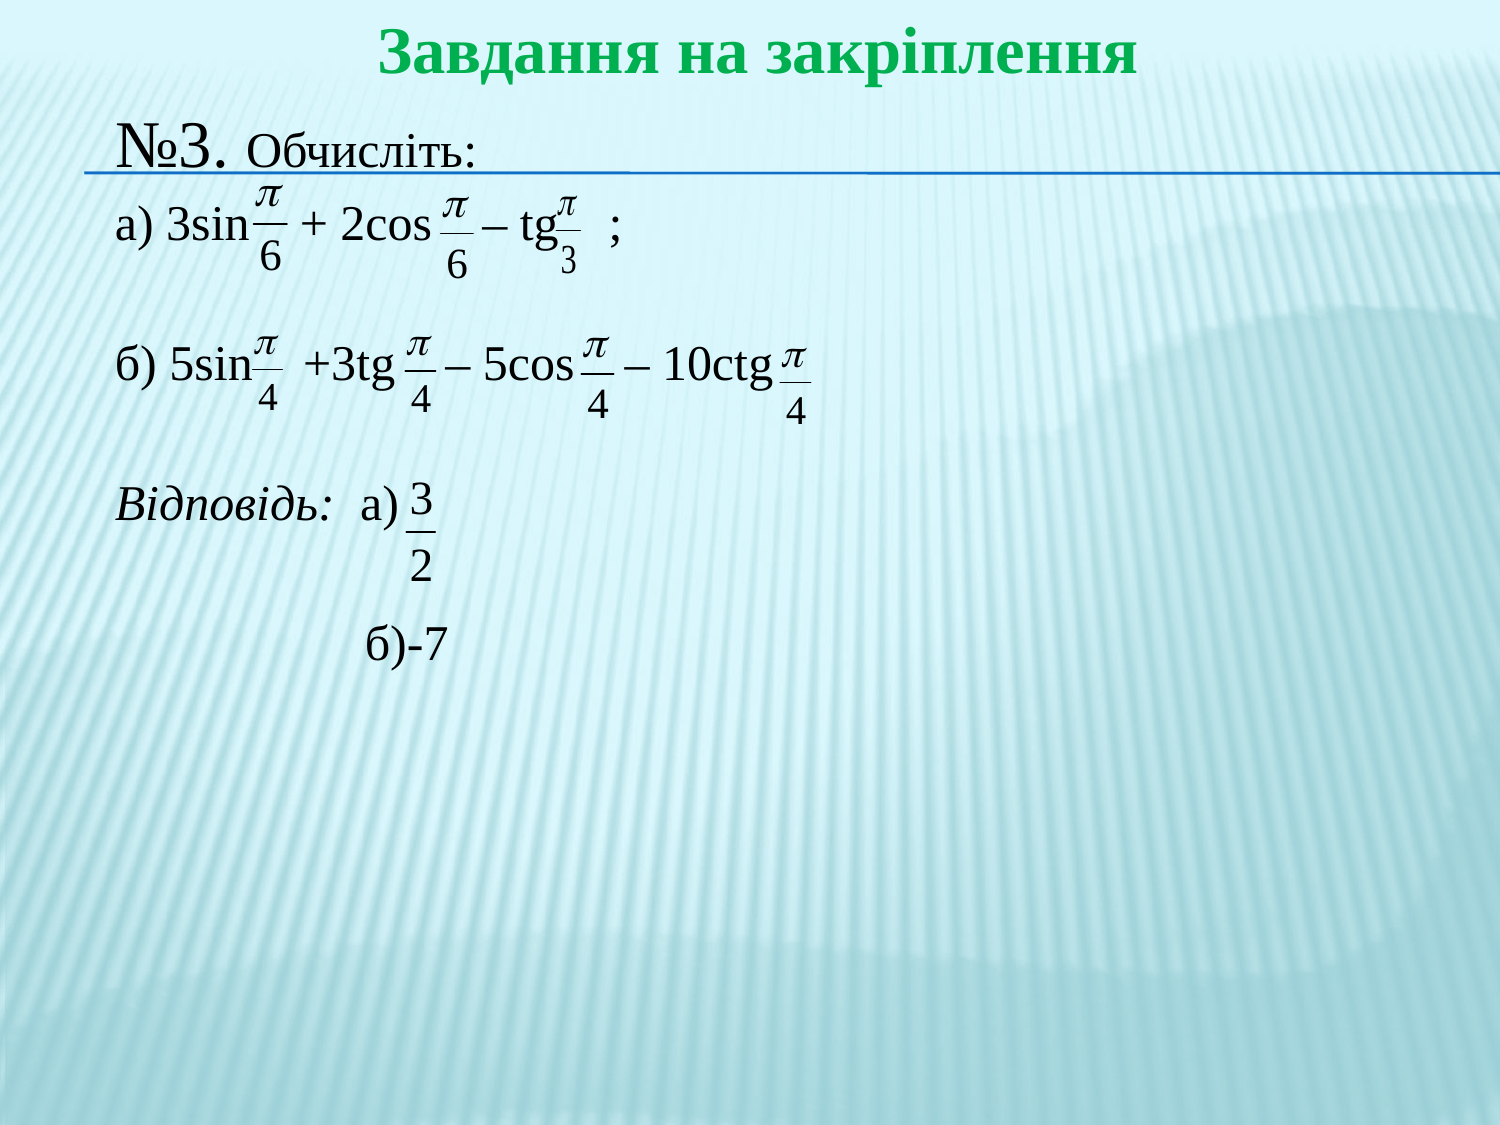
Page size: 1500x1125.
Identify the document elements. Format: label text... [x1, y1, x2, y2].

list Завдання на закріплення №3. Обчисліть: а) 3sin + 2cos – tg ; б) 5sin +3tg – 5cos – 10ctg Відповідь: а) б)-7 [0, 0, 1500, 1125]
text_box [550, 175, 587, 283]
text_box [245, 163, 296, 281]
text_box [245, 316, 290, 420]
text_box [773, 327, 818, 434]
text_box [398, 468, 447, 593]
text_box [433, 175, 481, 288]
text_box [398, 316, 443, 423]
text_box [573, 316, 622, 429]
